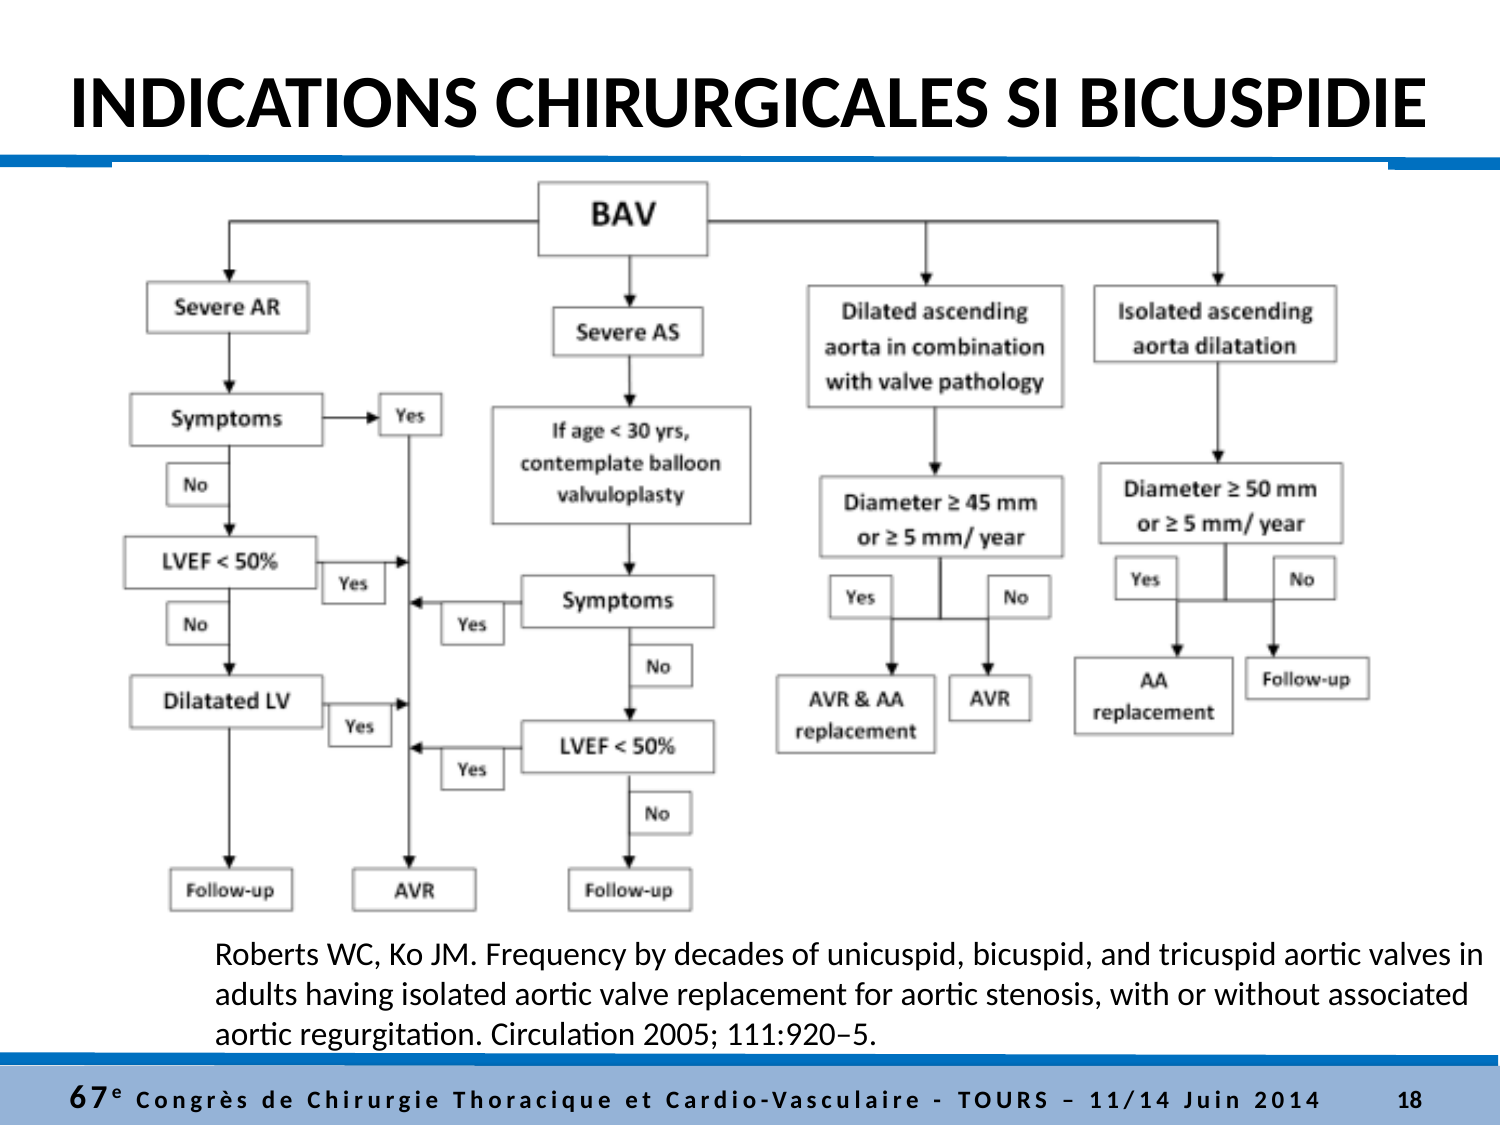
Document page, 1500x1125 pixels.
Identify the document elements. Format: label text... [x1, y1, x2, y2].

text_box Roberts WC, Ko JM. Frequency by decades of unicuspid, bicuspid, and tricuspid aortic valves in adults having isolated aortic valve replacement for aortic stenosis, with or without associated aortic regurgitation. Circulation 2005; 111:920–5. [199, 924, 1500, 1060]
title INDICATIONS CHIRURGICALES SI BICUSPIDIE [37, 45, 1463, 149]
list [112, 162, 1388, 933]
